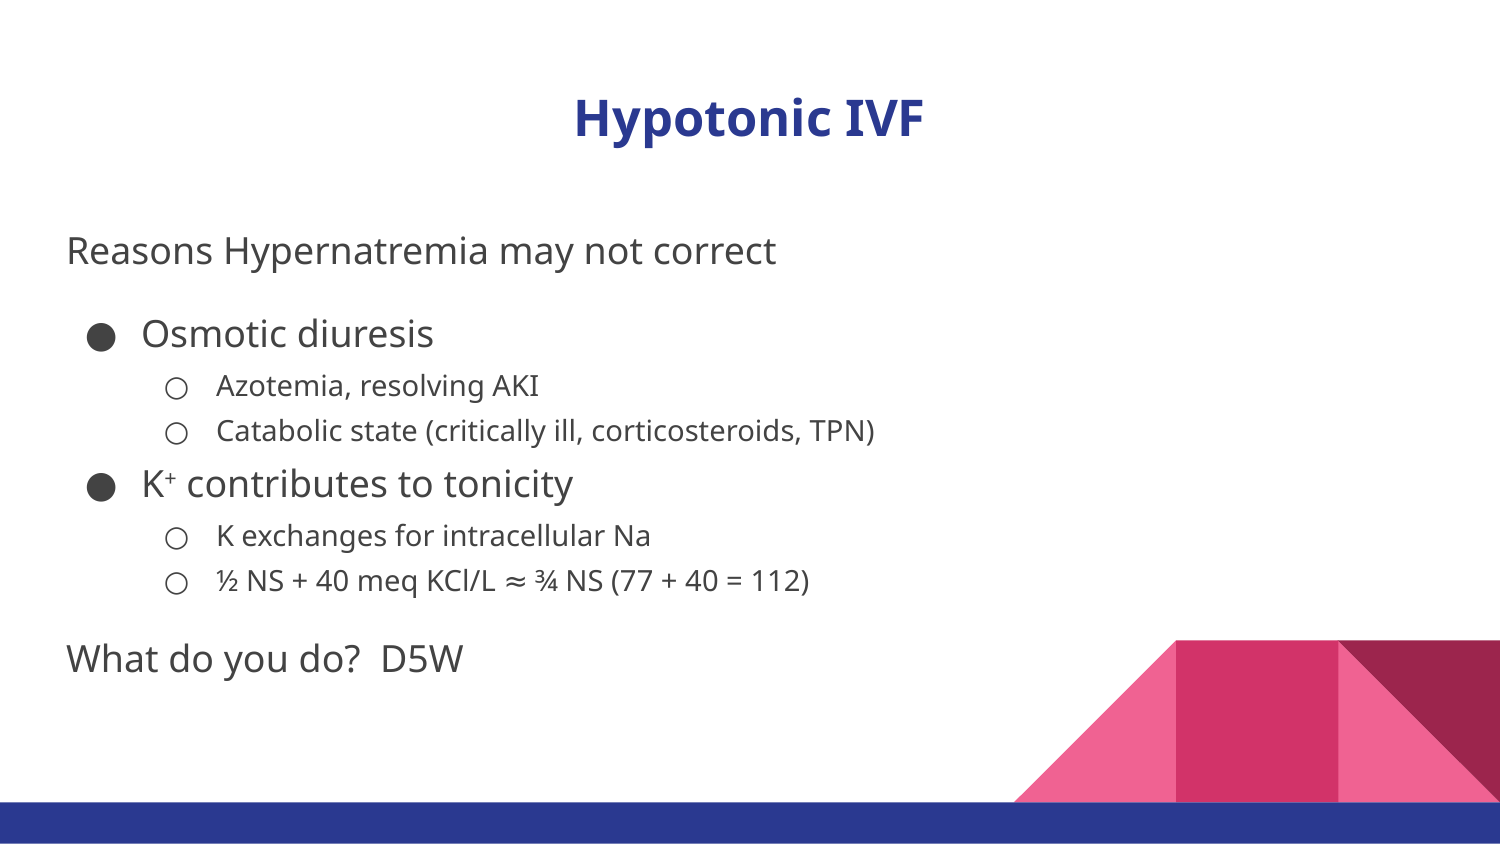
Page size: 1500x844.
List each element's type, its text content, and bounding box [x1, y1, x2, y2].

title Hypotonic IVF [51, 67, 1449, 167]
list Reasons Hypernatremia may not correct Osmotic diuresis Azotemia, resolving AKI Catabolic state (critically ill, corticosteroids, TPN) K+ contributes to tonicity K exchanges for intracellular Na ½ NS + 40 meq KCl/L ≈ ¾ NS (77 + 40 = 112) What do you do? D5W [51, 201, 1449, 750]
